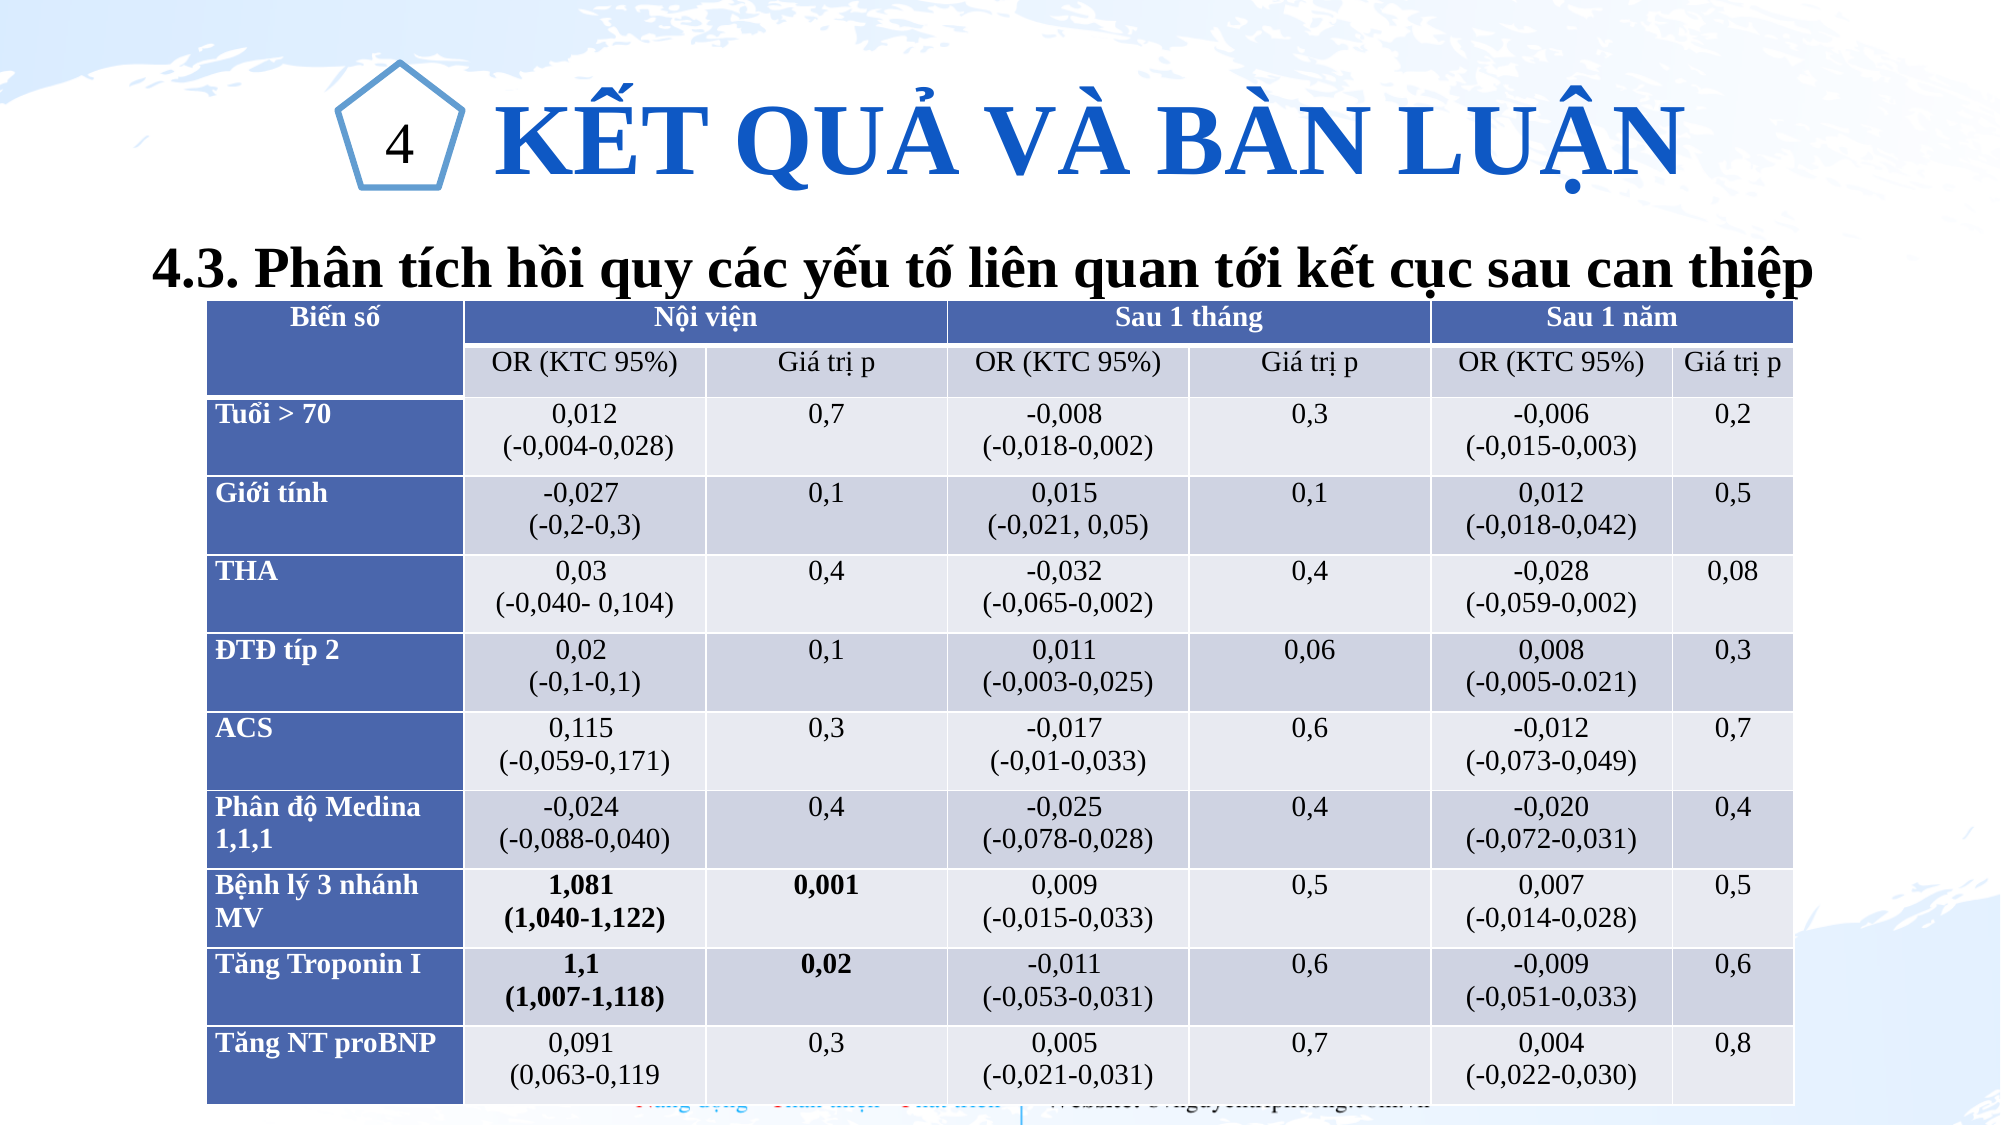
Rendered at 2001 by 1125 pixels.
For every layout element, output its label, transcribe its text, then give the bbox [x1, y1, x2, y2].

table_cell 0,7 [1190, 1027, 1430, 1104]
table_cell 0,4 [1673, 791, 1793, 868]
table_cell 0,2 [1673, 398, 1793, 475]
table_cell 0,5 [1190, 870, 1430, 947]
table_cell Giới tính [207, 477, 463, 554]
table_cell OR (KTC 95%) [948, 348, 1188, 397]
table_cell Giá trị p [1190, 348, 1430, 397]
table_cell 0,02 (-0,1-0,1) [465, 634, 705, 711]
table_cell -0,009 (-0,051-0,033) [1432, 949, 1672, 1025]
table_cell 0,5 [1673, 870, 1793, 947]
table_header Biến số [207, 301, 463, 395]
table_cell Bệnh lý 3 nhánh MV [207, 870, 463, 947]
table_cell 0,7 [1673, 713, 1793, 790]
table_cell ĐTĐ típ 2 [207, 634, 463, 711]
table_cell Giá trị p [707, 348, 947, 397]
table_cell Tăng NT proBNP [207, 1027, 463, 1104]
table_cell OR (KTC 95%) [465, 348, 705, 397]
table_cell 0,005 (-0,021-0,031) [948, 1027, 1188, 1104]
table_cell 0,8 [1673, 1027, 1793, 1104]
table_cell Tuổi > 70 [207, 400, 463, 475]
table_cell 0,6 [1673, 949, 1793, 1025]
table_cell 0,007 (-0,014-0,028) [1432, 870, 1672, 947]
table_cell OR (KTC 95%) [1432, 348, 1672, 397]
table_cell 0,1 [707, 477, 947, 554]
table_cell 0,1 [1190, 477, 1430, 554]
list 4.3. Phân tích hồi quy các yếu tố liên quan tới kết cục sau can thiệp [137, 229, 1863, 924]
table_header Sau 1 tháng [948, 301, 1430, 343]
table_cell 0,4 [1190, 791, 1430, 868]
table_header Sau 1 năm [1432, 301, 1793, 343]
table_cell 0,012 (-0,004-0,028) [465, 398, 705, 475]
table_cell 0,1 [707, 634, 947, 711]
table_cell 0,08 [1673, 556, 1793, 632]
table_cell -0,011 (-0,053-0,031) [948, 949, 1188, 1025]
text_box KẾT QUẢ VÀ BÀN LUẬN [318, 59, 1863, 229]
table_cell 0,001 [707, 870, 947, 947]
table_cell 0,7 [707, 398, 947, 475]
table_cell -0,020 (-0,072-0,031) [1432, 791, 1672, 868]
table_cell -0,032 (-0,065-0,002) [948, 556, 1188, 632]
table_cell 0,008 (-0,005-0.021) [1432, 634, 1672, 711]
table_cell -0,012 (-0,073-0,049) [1432, 713, 1672, 790]
table_cell -0,024 (-0,088-0,040) [465, 791, 705, 868]
table_cell Phân độ Medina 1,1,1 [207, 791, 463, 868]
table_cell -0,025 (-0,078-0,028) [948, 791, 1188, 868]
table_cell 0,011 (-0,003-0,025) [948, 634, 1188, 711]
table_cell 0,004 (-0,022-0,030) [1432, 1027, 1672, 1104]
table_cell 0,009 (-0,015-0,033) [948, 870, 1188, 947]
table_cell Giá trị p [1673, 348, 1793, 397]
table_cell 0,03 (-0,040- 0,104) [465, 556, 705, 632]
table_cell 0,6 [1190, 949, 1430, 1025]
table_cell 0,4 [707, 791, 947, 868]
table_cell 0,5 [1673, 477, 1793, 554]
picture [0, 0, 2001, 1125]
table_cell 0,3 [707, 1027, 947, 1104]
table_cell THA [207, 556, 463, 632]
table_cell 0,012 (-0,018-0,042) [1432, 477, 1672, 554]
table_cell 0,091 (0,063-0,119 [465, 1027, 705, 1104]
table_cell -0,028 (-0,059-0,002) [1432, 556, 1672, 632]
table_cell 0,3 [707, 713, 947, 790]
table_cell -0,027 (-0,2-0,3) [465, 477, 705, 554]
table_cell 0,3 [1190, 398, 1430, 475]
table_cell 0,4 [1190, 556, 1430, 632]
table_cell 1,081 (1,040-1,122) [465, 870, 705, 947]
table_cell 0,4 [707, 556, 947, 632]
table_cell 0,115 (-0,059-0,171) [465, 713, 705, 790]
table_cell -0,006 (-0,015-0,003) [1432, 398, 1672, 475]
table_cell 0,6 [1190, 713, 1430, 790]
table_cell -0,017 (-0,01-0,033) [948, 713, 1188, 790]
table_cell ACS [207, 713, 463, 790]
table_cell 1,1 (1,007-1,118) [465, 949, 705, 1025]
table_cell 0,3 [1673, 634, 1793, 711]
table_cell Tăng Troponin I [207, 949, 463, 1025]
table_cell 0,015 (-0,021, 0,05) [948, 477, 1188, 554]
table_cell 0,06 [1190, 634, 1430, 711]
table_cell -0,008 (-0,018-0,002) [948, 398, 1188, 475]
table_cell 0,02 [707, 949, 947, 1025]
table_header Nội viện [465, 301, 947, 343]
text_box 4 [336, 61, 464, 190]
